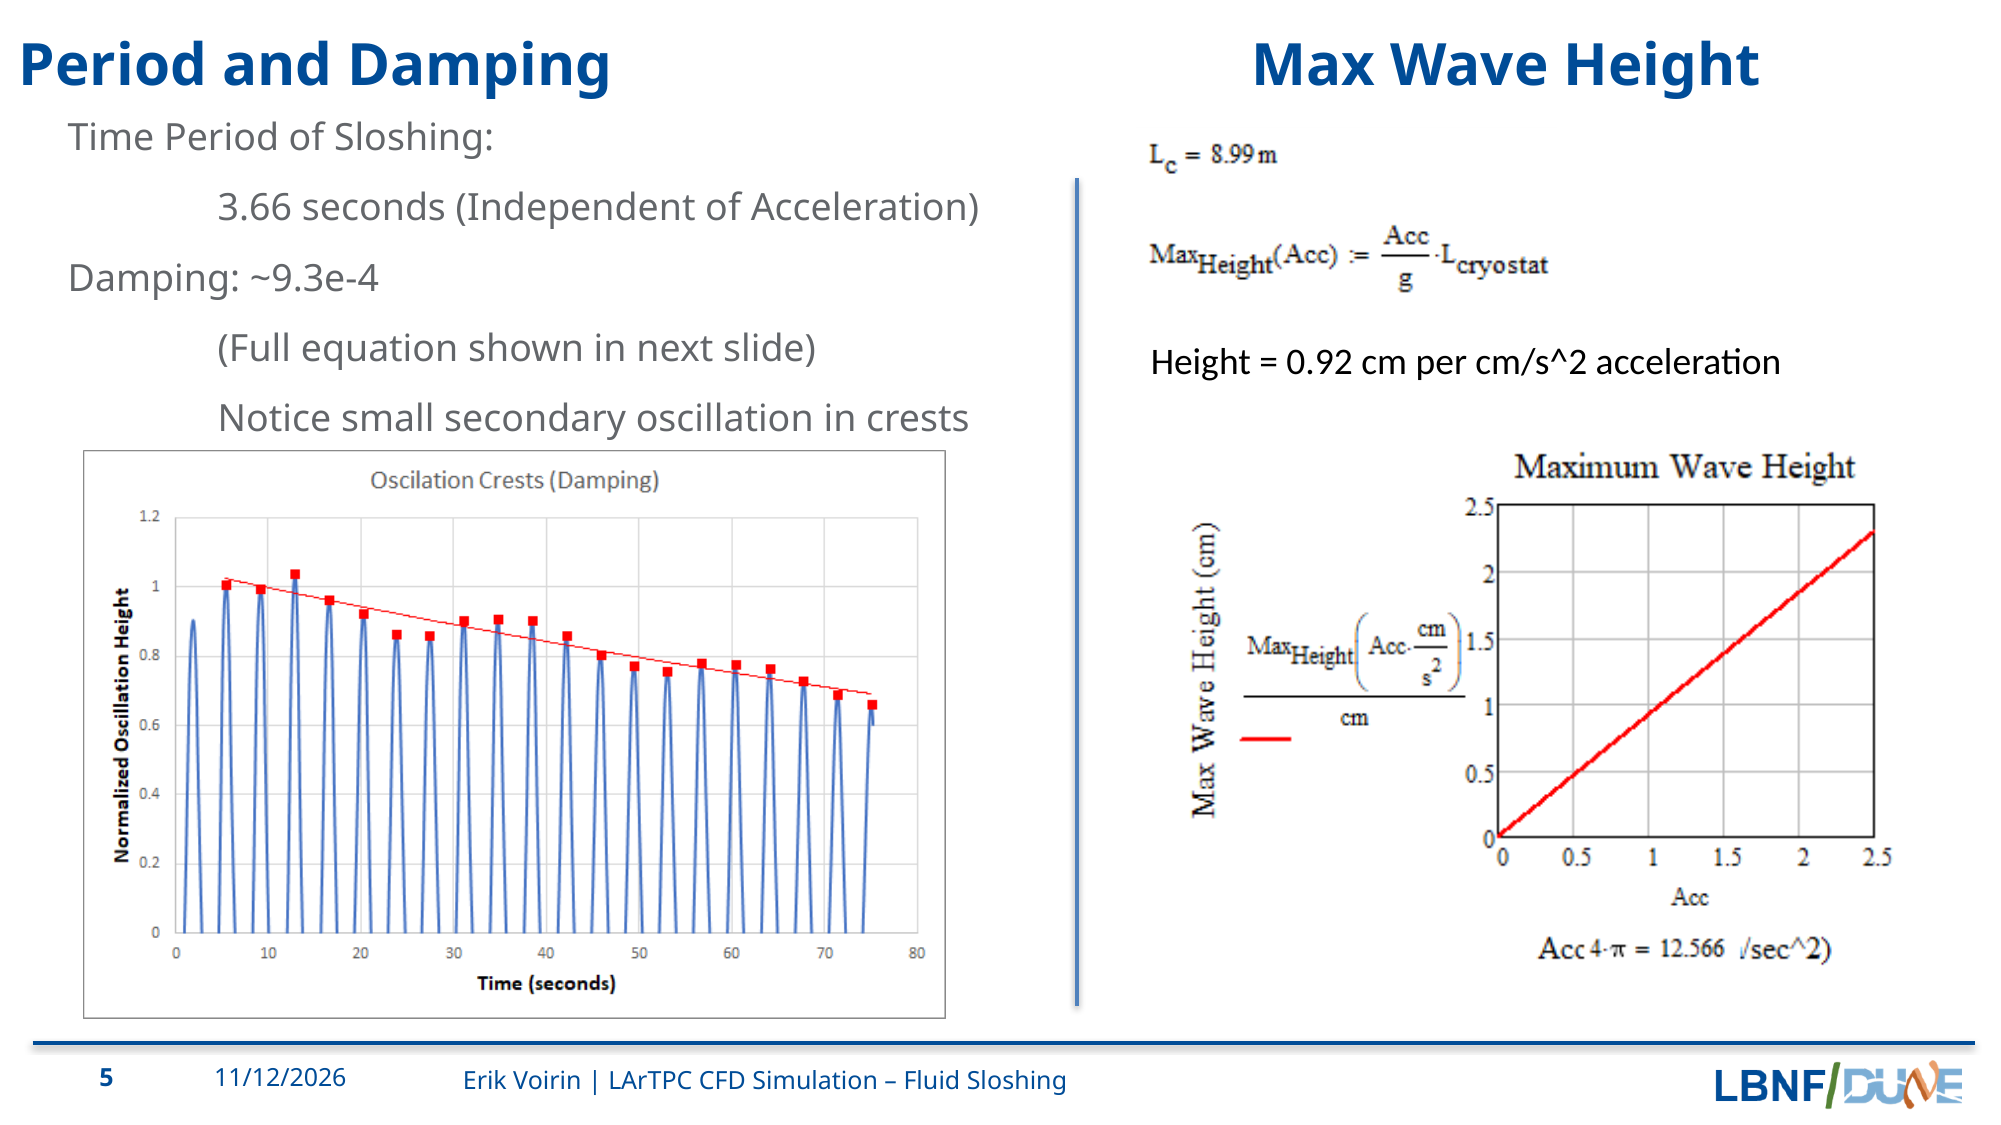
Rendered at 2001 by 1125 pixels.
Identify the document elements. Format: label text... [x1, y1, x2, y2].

text_box Height = 0.92 cm per cm/s^2 acceleration [1135, 329, 1797, 389]
picture [1712, 1058, 1962, 1110]
picture [1165, 423, 1917, 982]
slide_number 5 [99, 1064, 215, 1096]
picture [1136, 126, 1558, 306]
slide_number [215, 1064, 462, 1096]
title Period and Damping Max Wave Height [18, 27, 1946, 150]
footer Erik Voirin | LArTPC CFD Simulation – Fluid Sloshing [462, 1064, 1692, 1096]
picture [83, 450, 946, 1020]
list Time Period of Sloshing: 3.66 seconds (Independent of Acceleration) Damping: ~9.3e-4 (Full equation shown in next slide) Notice small secondary oscillation in crests [67, 106, 1882, 998]
